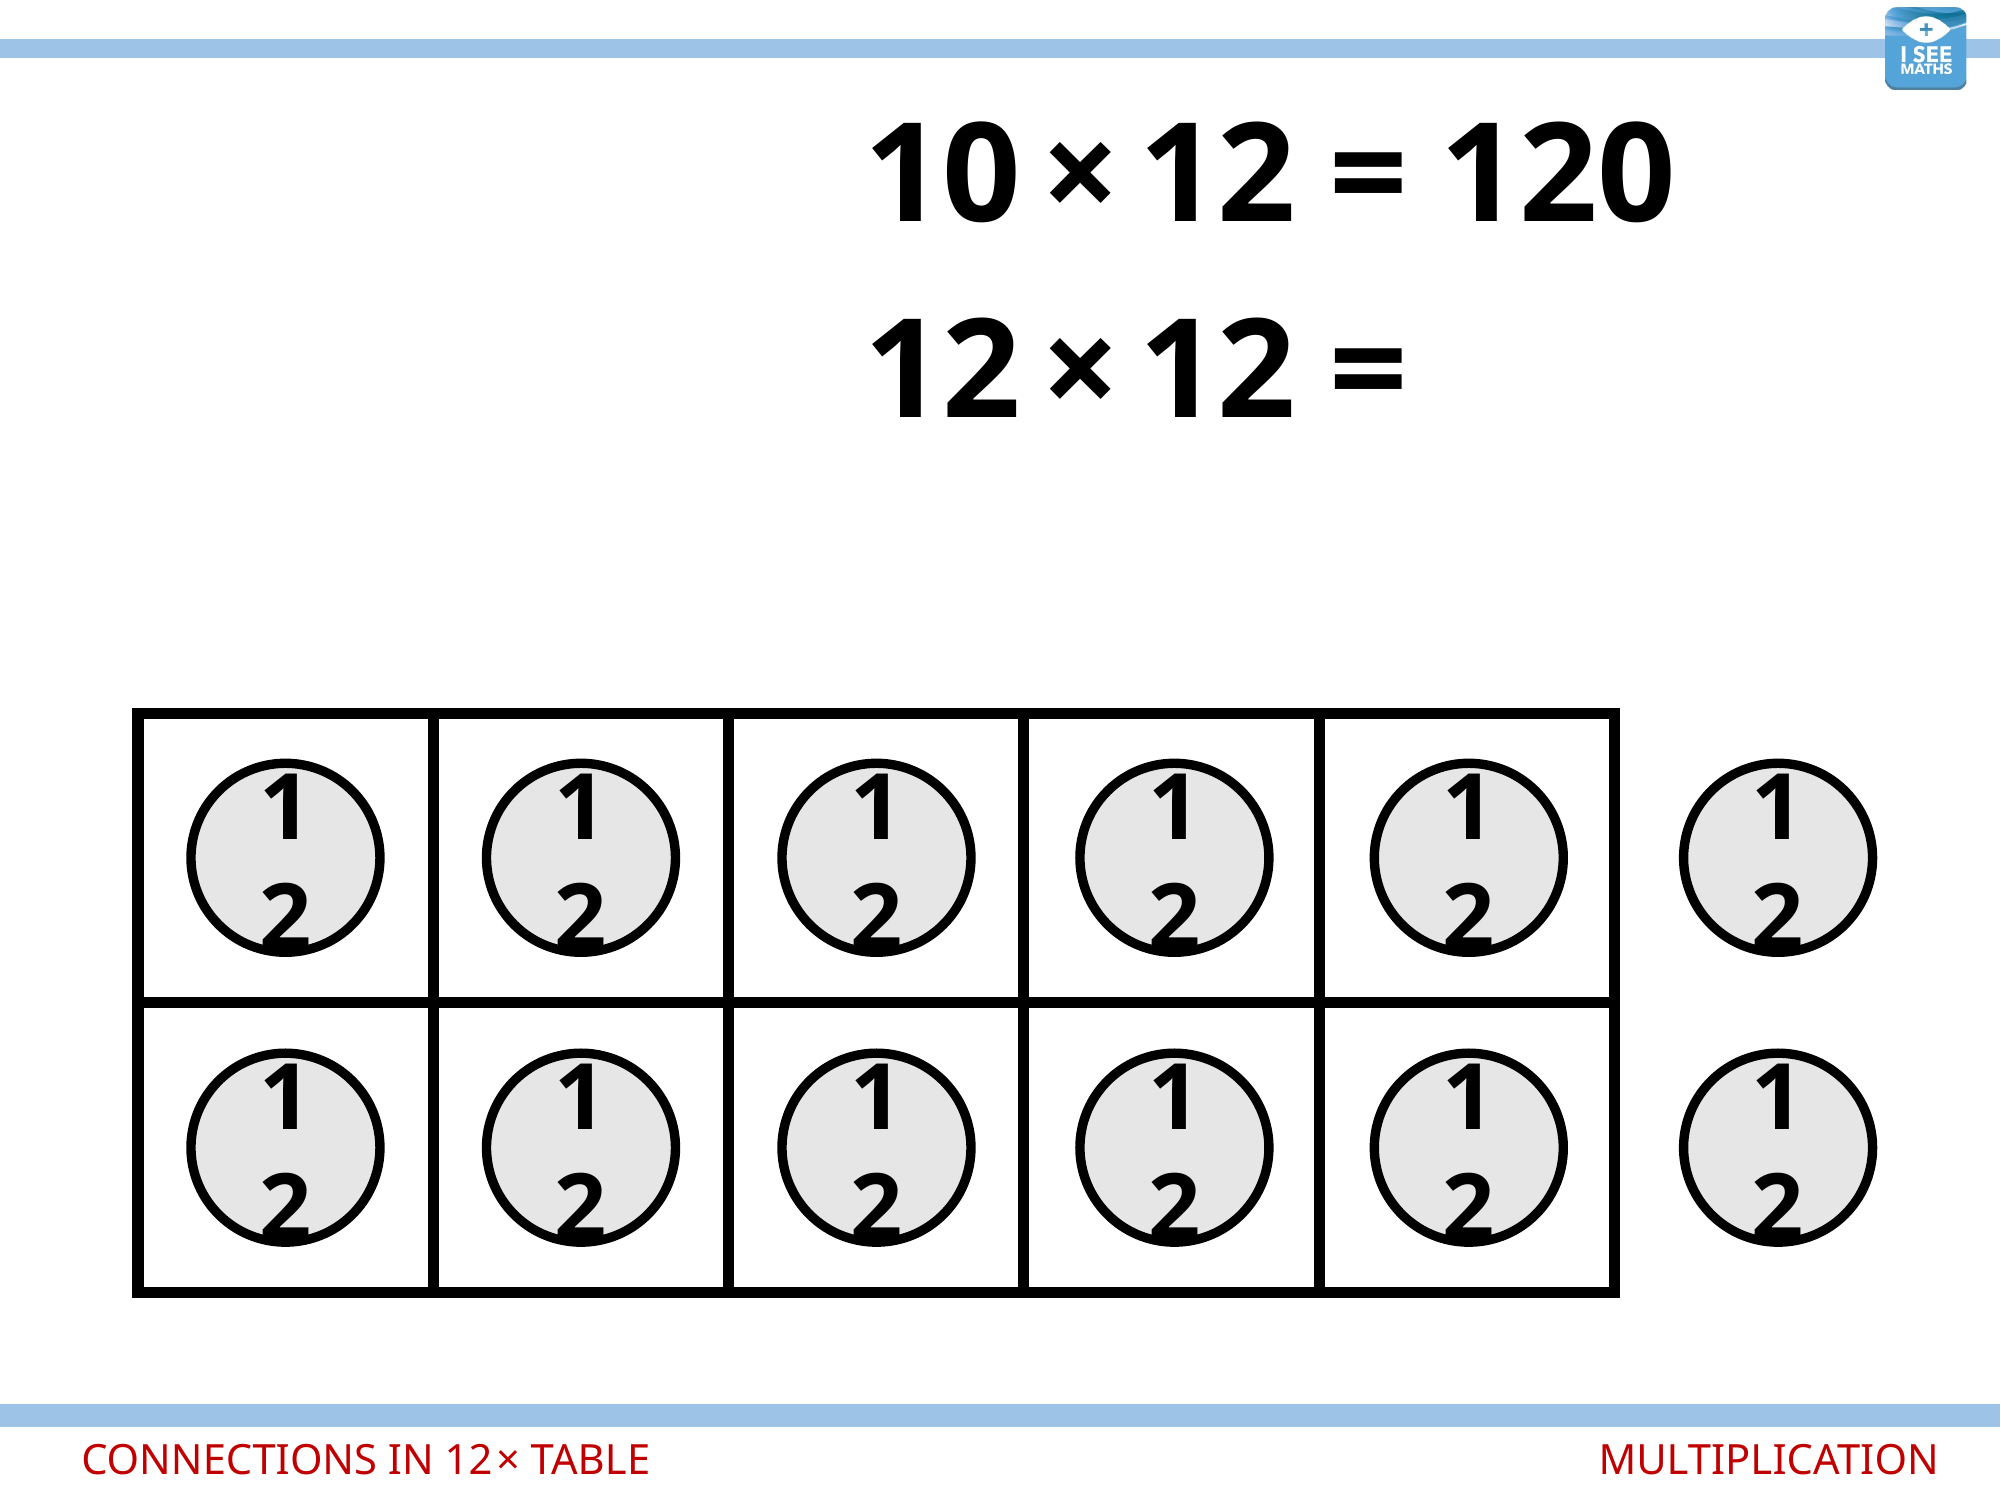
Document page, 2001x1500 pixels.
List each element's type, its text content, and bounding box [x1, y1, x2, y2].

table_cell [1325, 1008, 1609, 1287]
picture [1885, 7, 1967, 90]
table_cell [734, 1008, 1018, 1287]
text_box 12 [1078, 762, 1270, 954]
table_header [439, 719, 723, 997]
text_box MULTIPLICATION [1583, 1425, 1954, 1491]
text_box [1967, 39, 2000, 58]
text_box 12 [1373, 762, 1565, 954]
text_box [0, 1404, 2000, 1427]
text_box 12 [485, 762, 677, 954]
text_box [0, 39, 1885, 58]
text_box 12 [1682, 762, 1874, 954]
table_header [144, 719, 428, 997]
text_box 12 [1078, 1052, 1270, 1244]
table_cell [1029, 1008, 1314, 1287]
text_box 12 [1682, 1052, 1874, 1244]
table_header [734, 719, 1018, 997]
table_cell [144, 1008, 428, 1287]
text_box 12 [189, 762, 381, 954]
text_box CONNECTIONS IN 12 × TABLE [66, 1425, 666, 1491]
text_box 12 [485, 1052, 677, 1244]
text_box 12 [189, 1052, 381, 1244]
table_cell [439, 1008, 723, 1287]
table_header [1029, 719, 1314, 997]
table_header [1325, 719, 1609, 997]
text_box 12 [780, 1052, 973, 1244]
text_box 12 [1373, 1052, 1565, 1244]
text_box 12 [780, 762, 973, 954]
text_box 10 × 12 = 120 12 × 12 = 144 11 × 12 = 132 [808, 76, 1692, 649]
